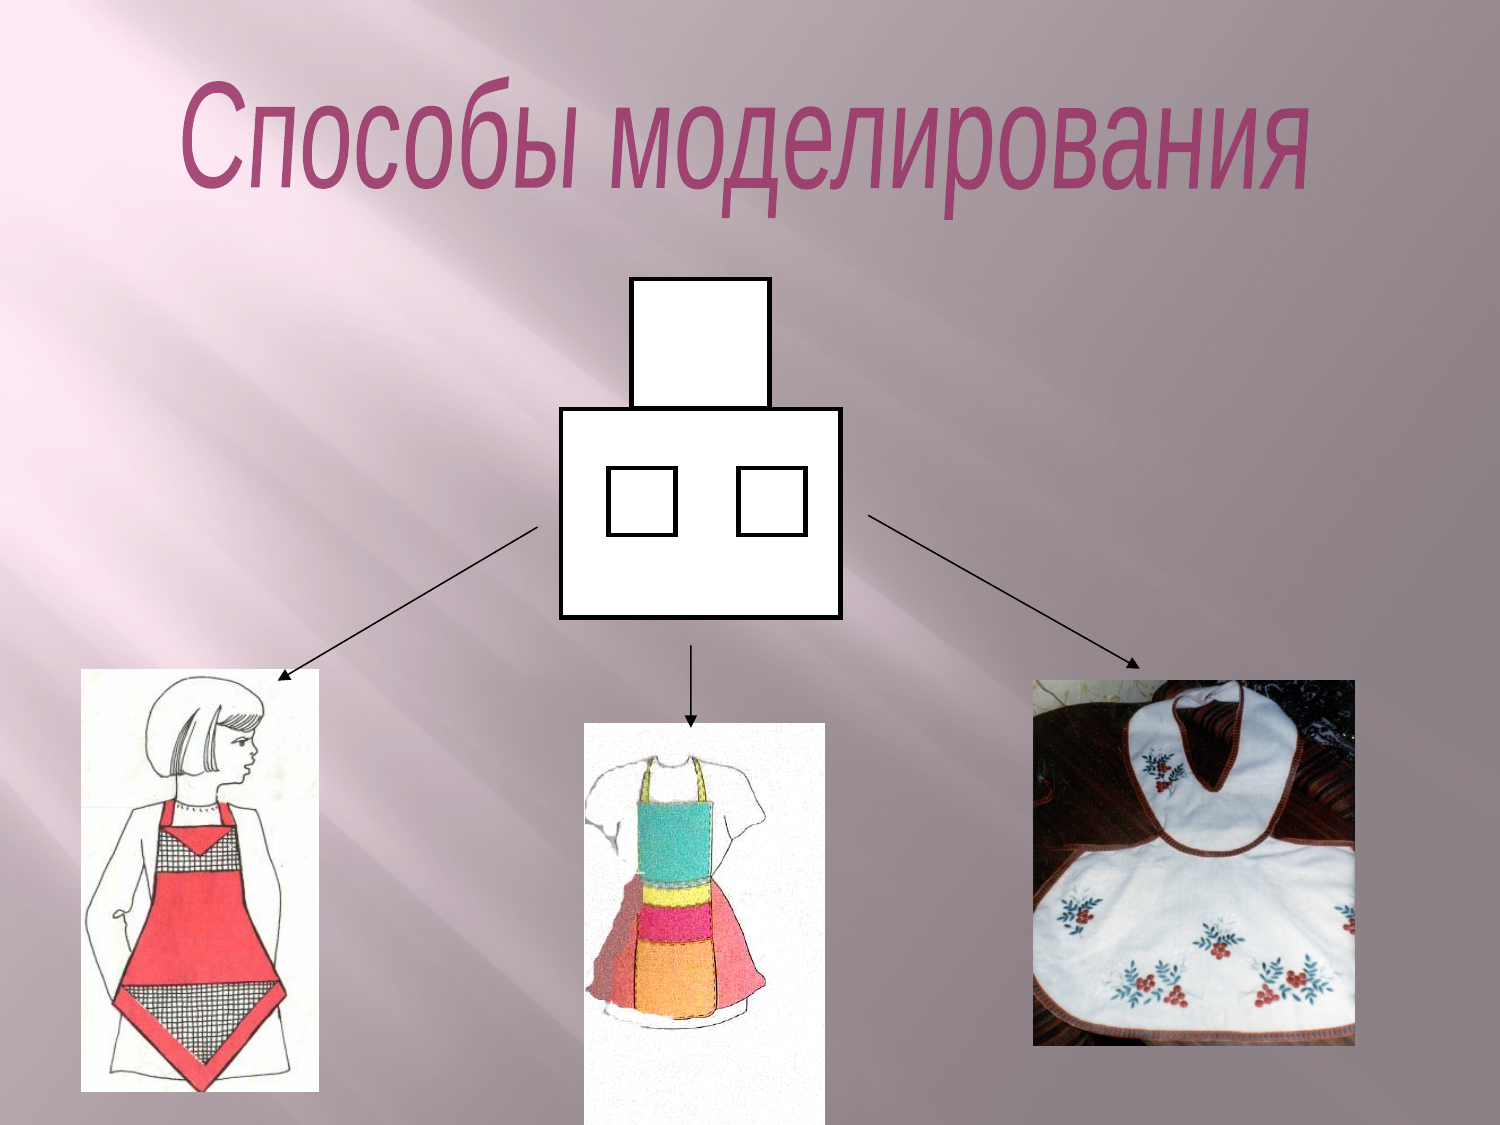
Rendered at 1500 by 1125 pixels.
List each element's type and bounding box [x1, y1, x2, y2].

picture [0, 593, 320, 1125]
picture [1033, 680, 1355, 1046]
picture [584, 723, 825, 1125]
text_box [684, 661, 698, 723]
text_box [883, 523, 1140, 669]
text_box [560, 278, 842, 618]
